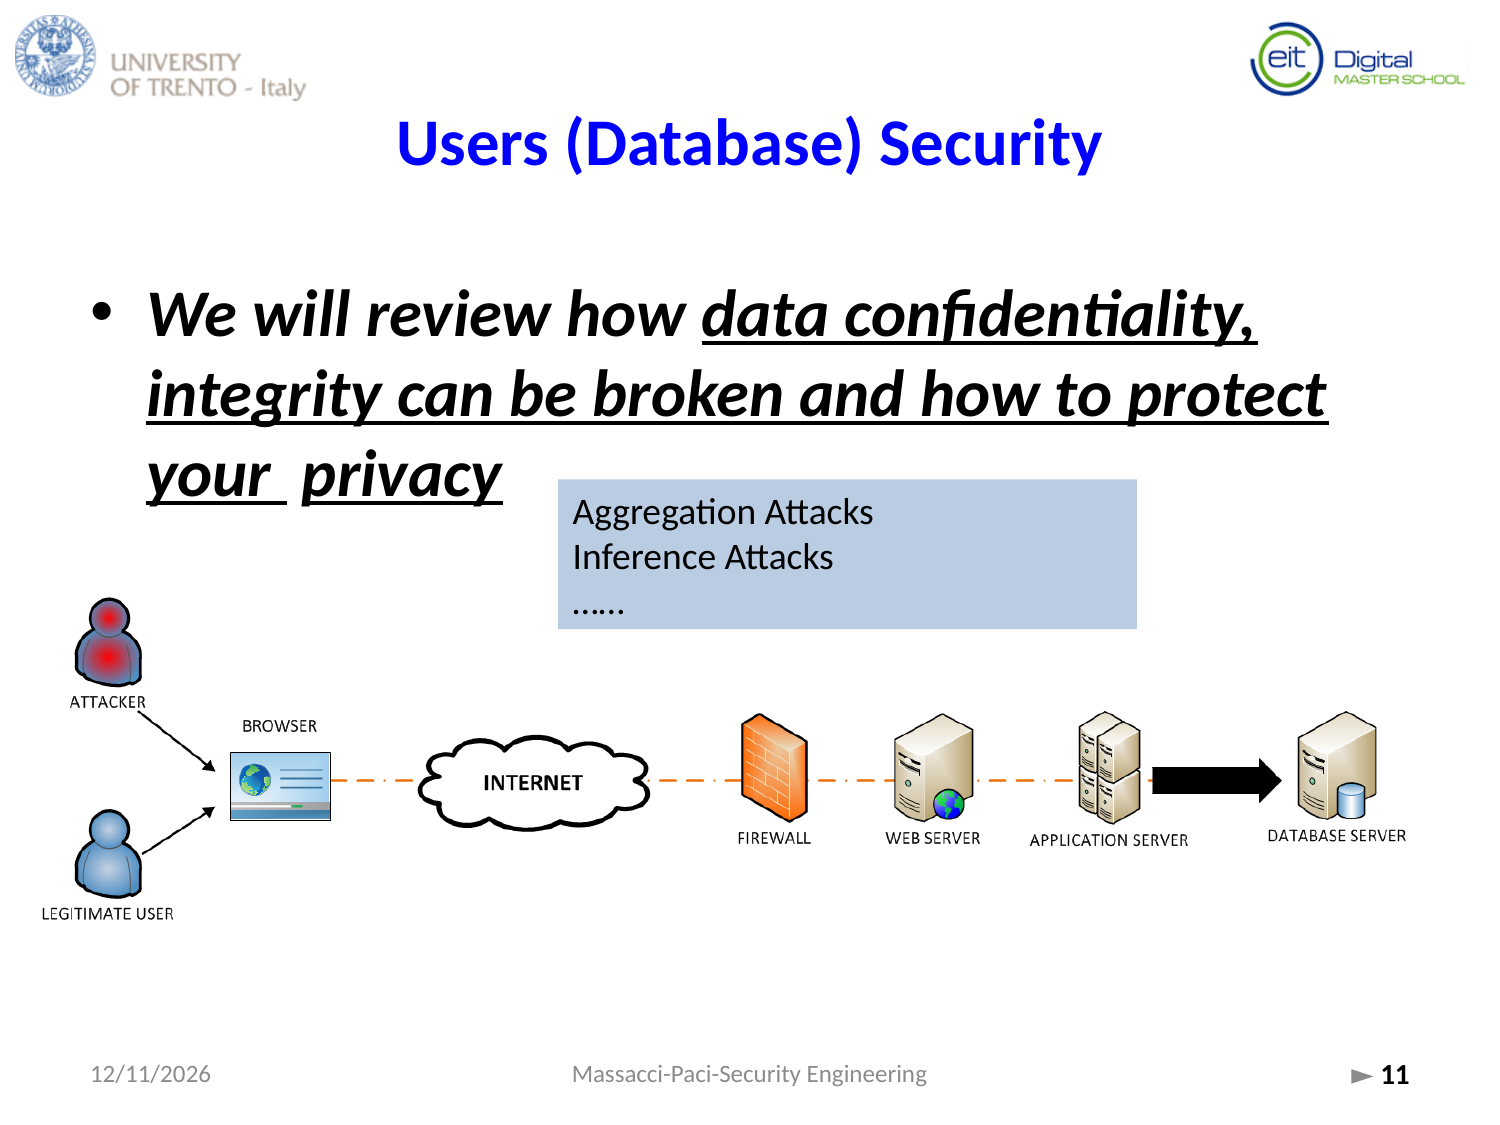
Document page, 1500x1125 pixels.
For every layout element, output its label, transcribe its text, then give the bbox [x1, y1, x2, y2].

footer Massacci-Paci-Security Engineering [512, 1042, 988, 1103]
picture [41, 597, 1406, 924]
slide_number ► 11 [1074, 1042, 1425, 1103]
picture [15, 15, 306, 101]
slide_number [75, 1042, 425, 1103]
list We will review how data confidentiality, integrity can be broken and how to protect your privacy [75, 262, 1425, 1005]
title Users (Database) Security [75, 45, 1425, 233]
text_box Aggregation Attacks Inference Attacks …… [558, 479, 1137, 596]
picture [1246, 0, 1500, 119]
